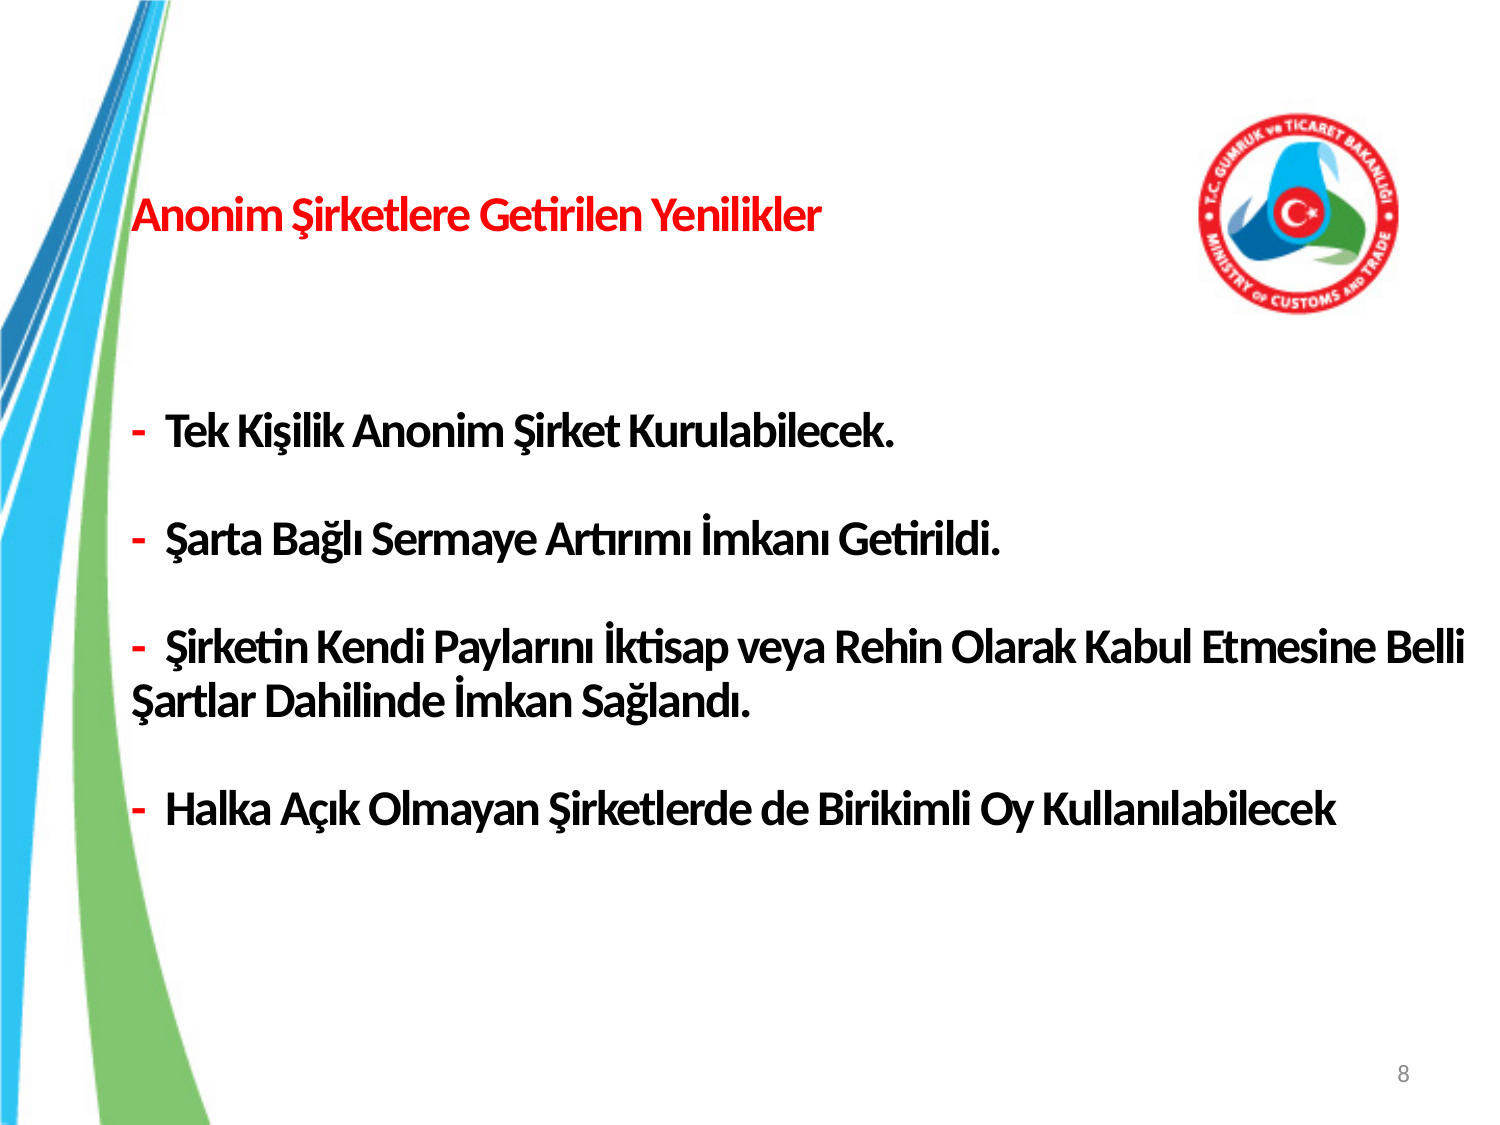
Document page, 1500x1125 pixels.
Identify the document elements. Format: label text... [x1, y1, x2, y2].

title Anonim Şirketlere Getirilen Yenilikler - Tek Kişilik Anonim Şirket Kurulabilecek. - Şarta Bağlı Sermaye Artırımı İmkanı Getirildi. - Şirketin Kendi Paylarını İktisap veya Rehin Olarak Kabul Etmesine Belli Şartlar Dahilinde İmkan Sağlandı. - Halka Açık Olmayan Şirketlerde de Birikimli Oy Kullanılabilecek [116, 180, 1500, 1084]
slide_number 8 [1074, 1042, 1425, 1103]
picture [0, 0, 1500, 1125]
